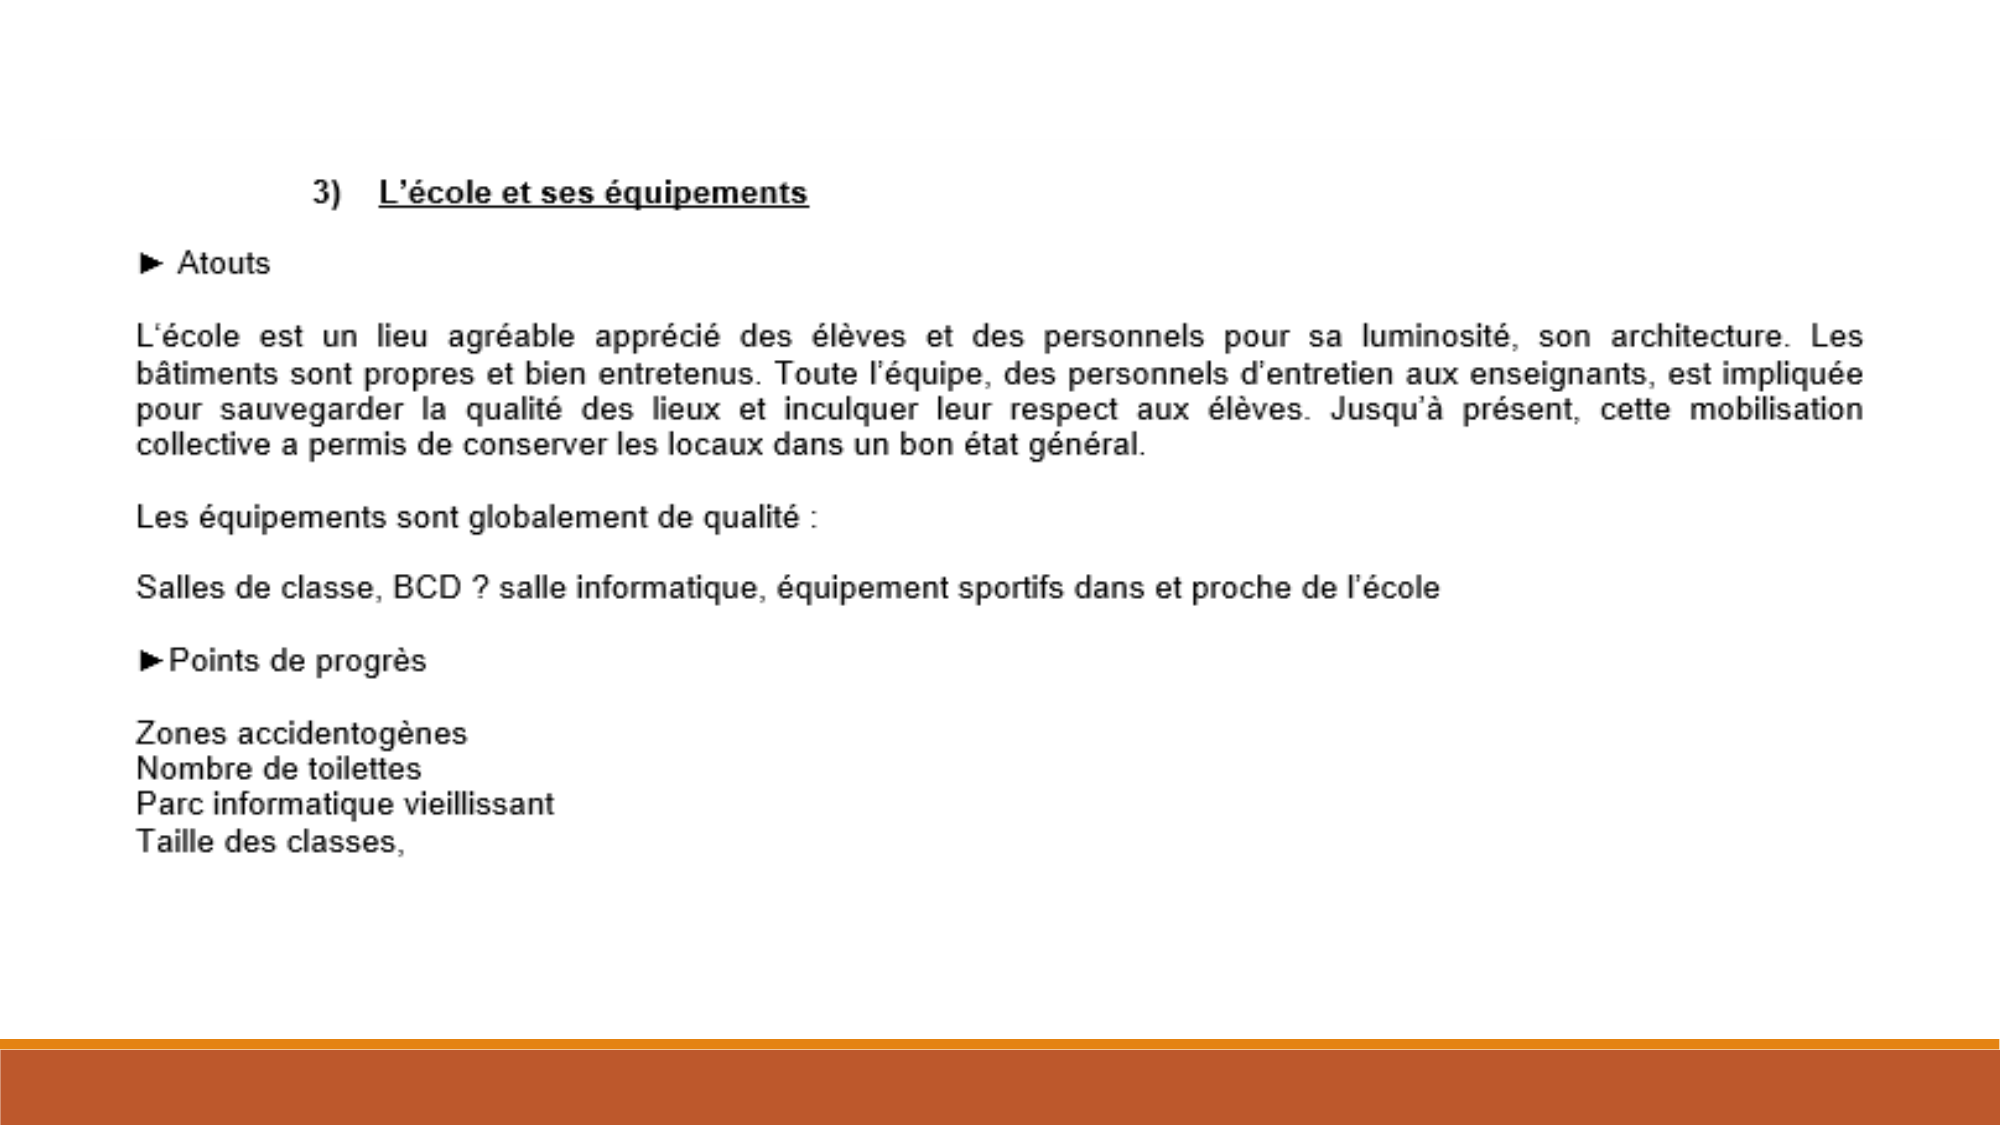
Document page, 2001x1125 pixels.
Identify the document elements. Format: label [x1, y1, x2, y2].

picture [39, 138, 1953, 921]
